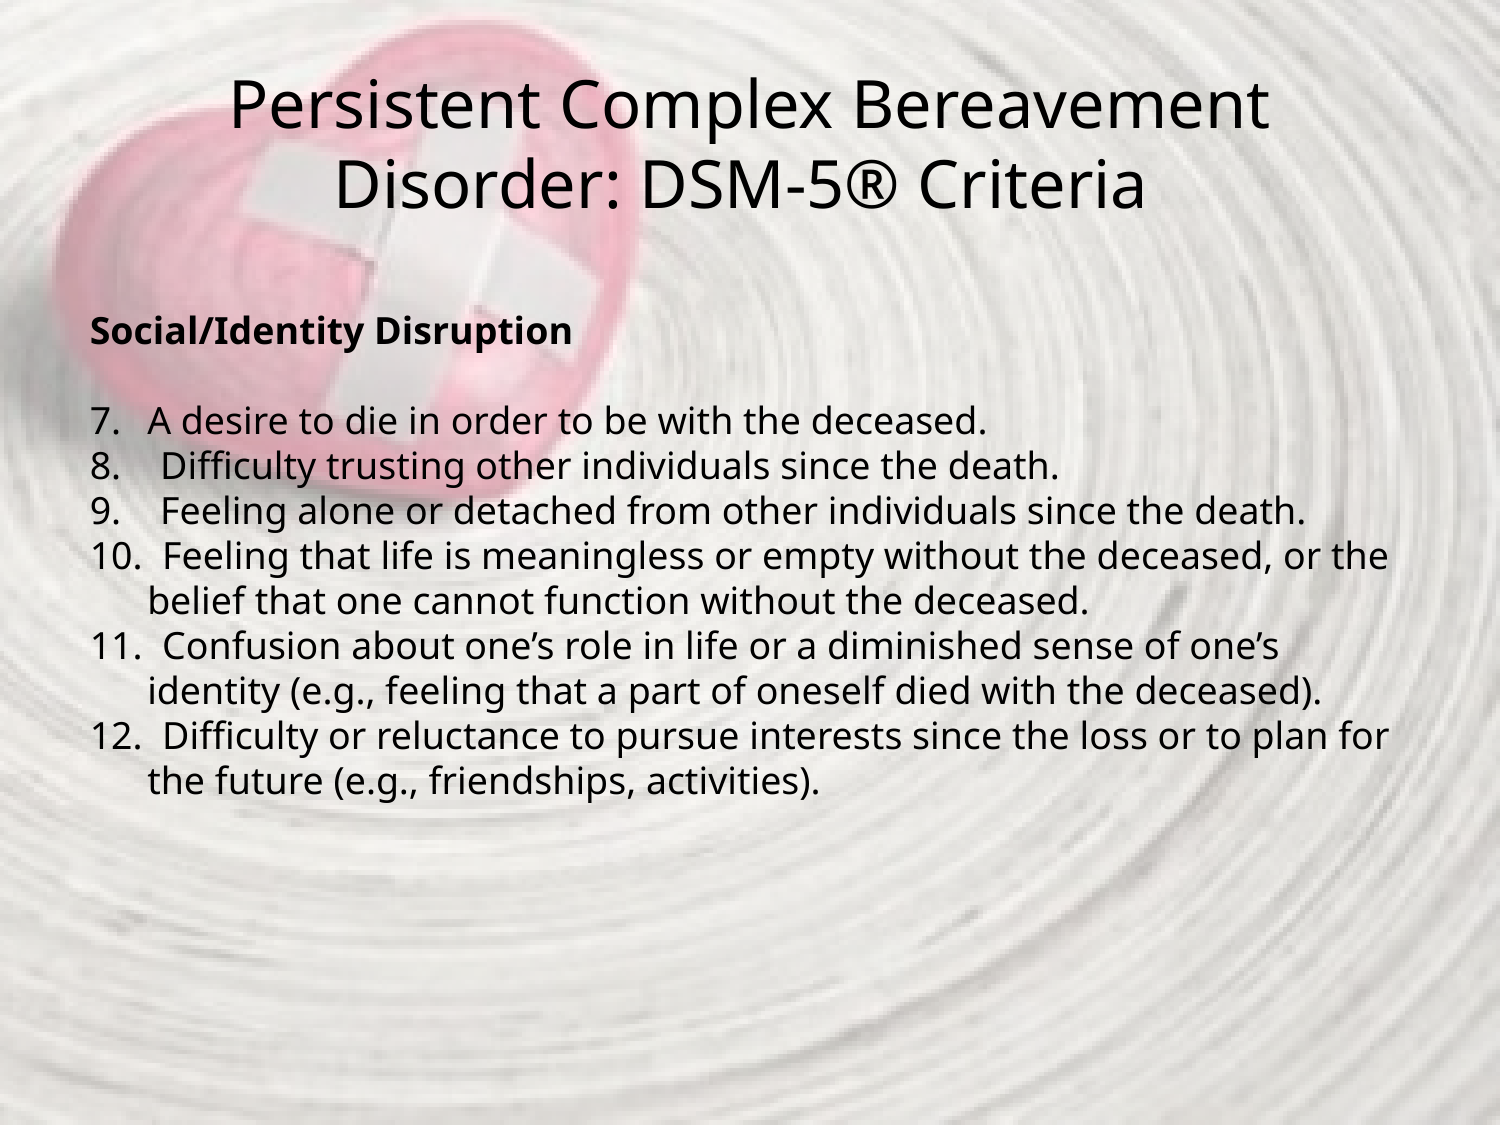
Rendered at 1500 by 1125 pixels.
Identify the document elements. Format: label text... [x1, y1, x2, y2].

title Persistent Complex Bereavement Disorder: DSM-5® Criteria [87, 48, 1413, 237]
text_box Social/Identity Disruption 7. A desire to die in order to be with the deceased. 8. Difficulty trusting other individuals since the death. 9. Feeling alone or detached from other individuals since the death. 10. Feeling that life is meaningless or empty without the deceased, or the belief that one cannot function without the deceased. 11. Confusion about one’s role in life or a diminished sense of one’s identity (e.g., feeling that a part of oneself died with the deceased). 12. Difficulty or reluctance to pursue interests since the loss or to plan for the future (e.g., friendships, activities). [74, 299, 1413, 855]
